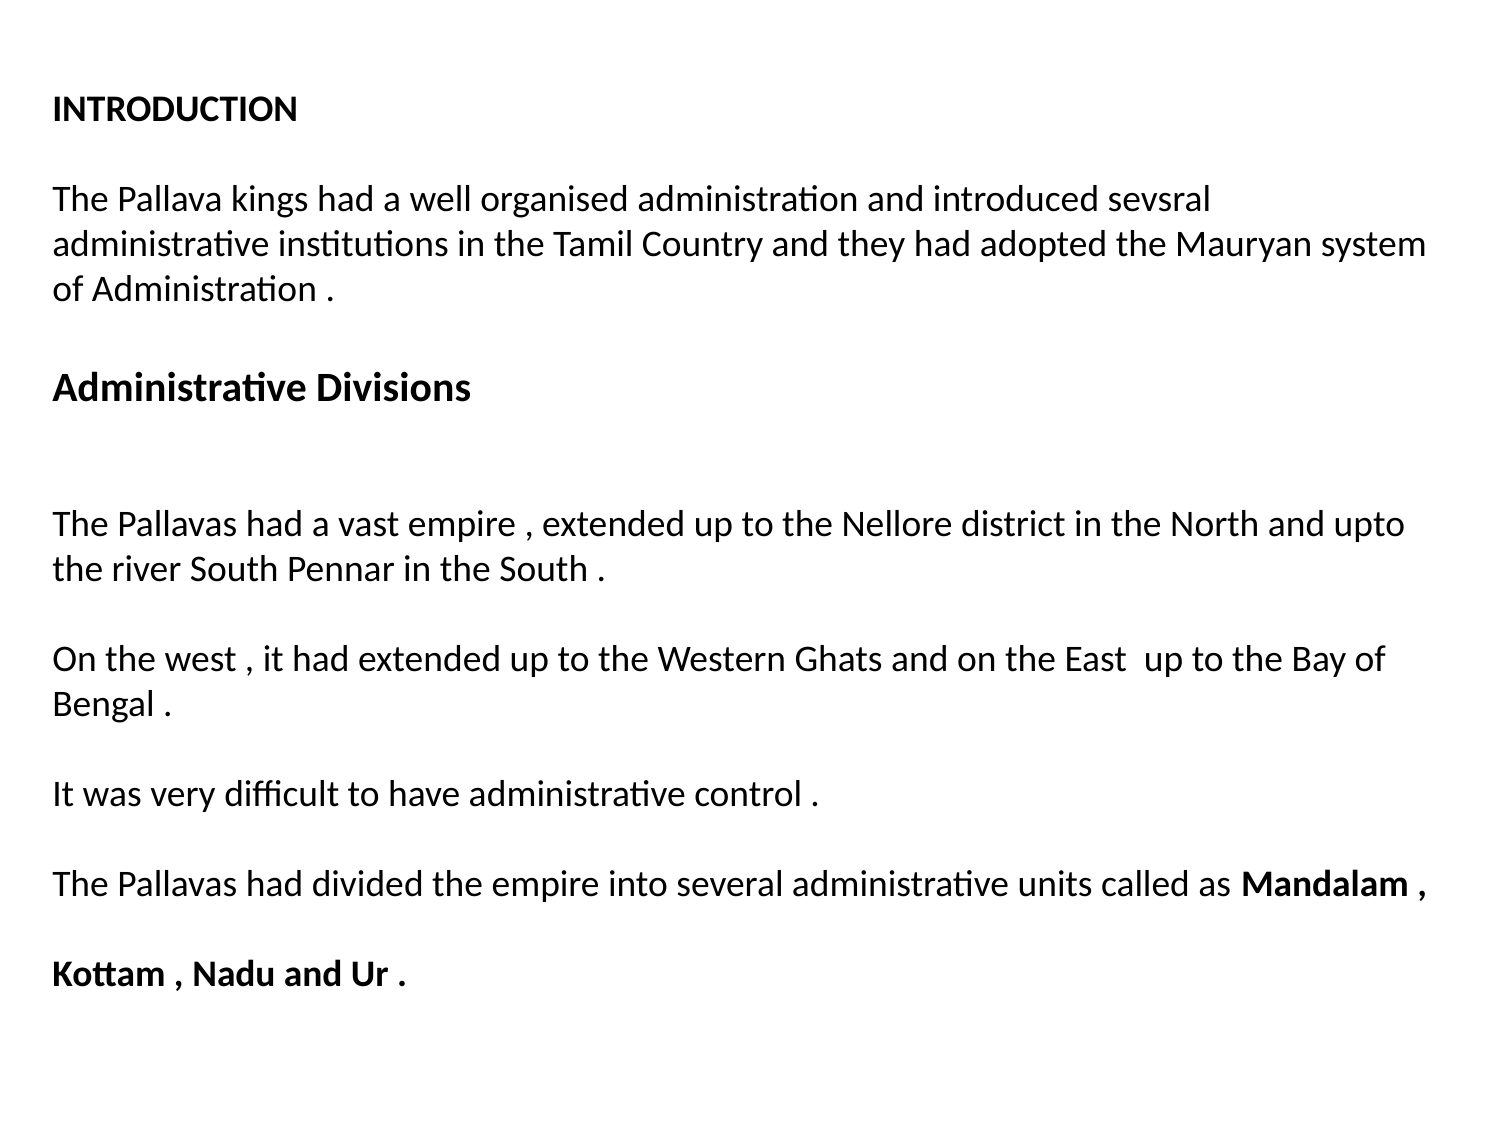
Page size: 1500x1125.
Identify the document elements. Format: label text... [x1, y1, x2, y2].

text_box INTRODUCTION The Pallava kings had a well organised administration and introduced sevsral administrative institutions in the Tamil Country and they had adopted the Mauryan system of Administration . Administrative Divisions The Pallavas had a vast empire , extended up to the Nellore district in the North and upto the river South Pennar in the South . On the west , it had extended up to the Western Ghats and on the East up to the Bay of Bengal . It was very difficult to have administrative control . The Pallavas had divided the empire into several administrative units called as Mandalam , Kottam , Nadu and Ur . [37, 76, 1450, 1002]
